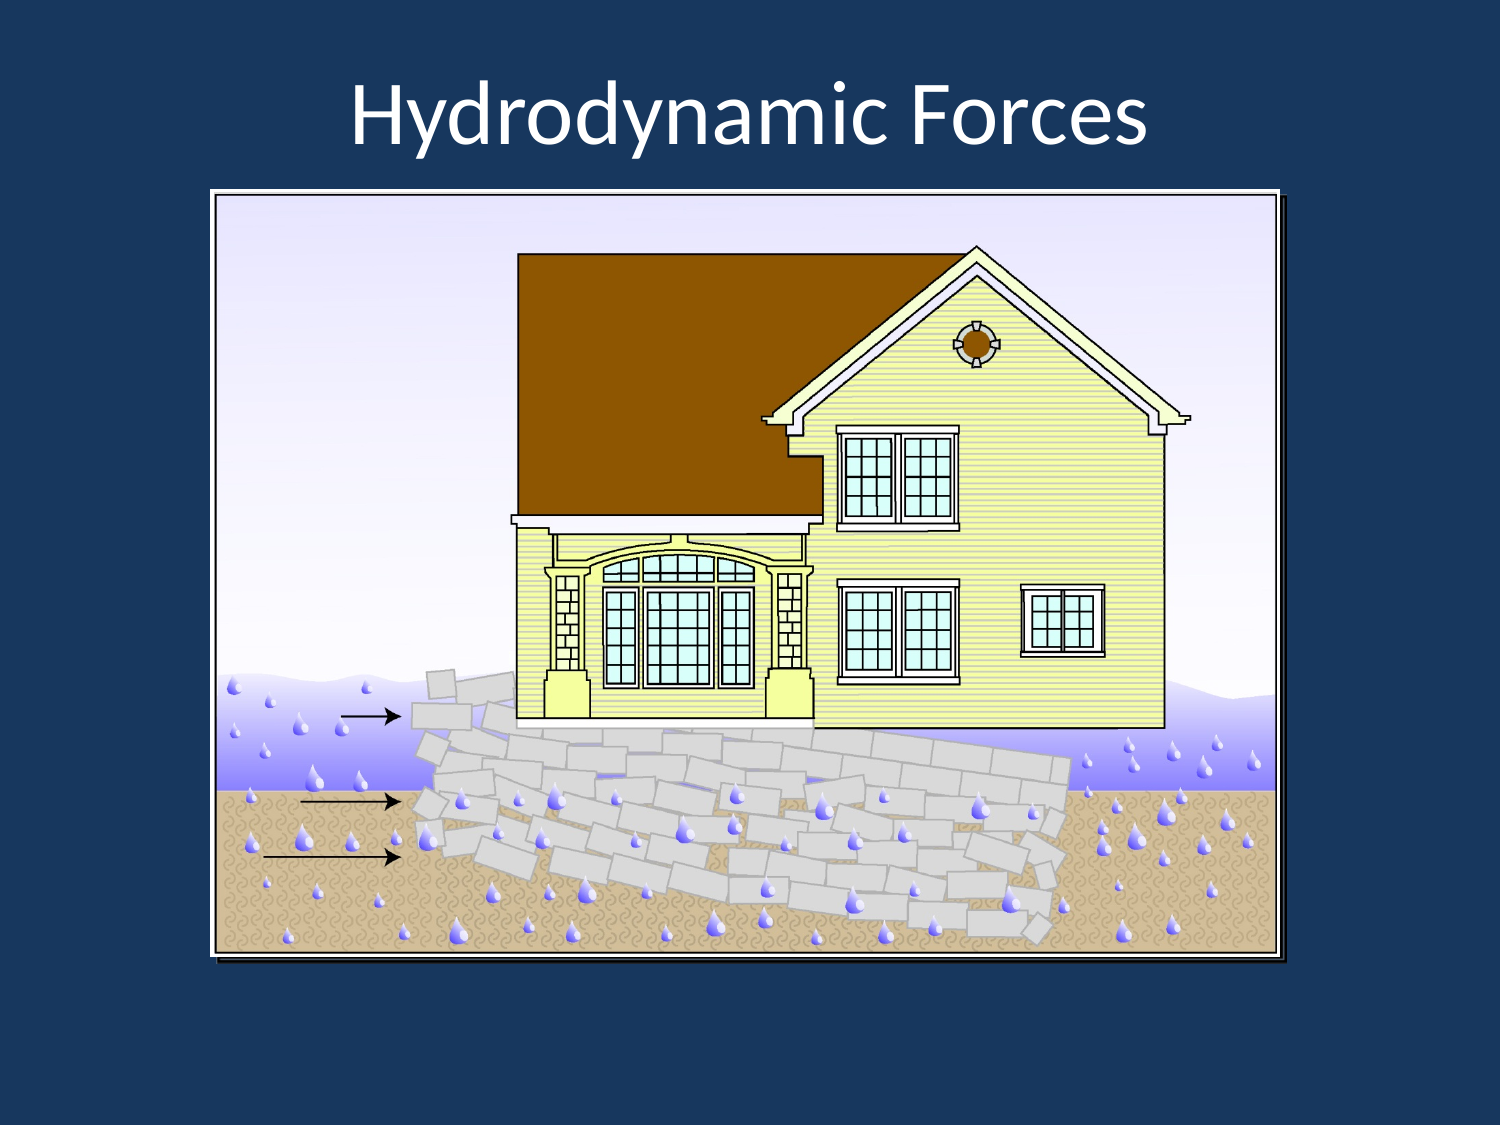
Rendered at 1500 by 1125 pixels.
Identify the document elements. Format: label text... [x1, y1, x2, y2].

picture [212, 190, 1279, 956]
title Hydrodynamic Forces [75, 45, 1425, 233]
text_box [206, 184, 1294, 233]
